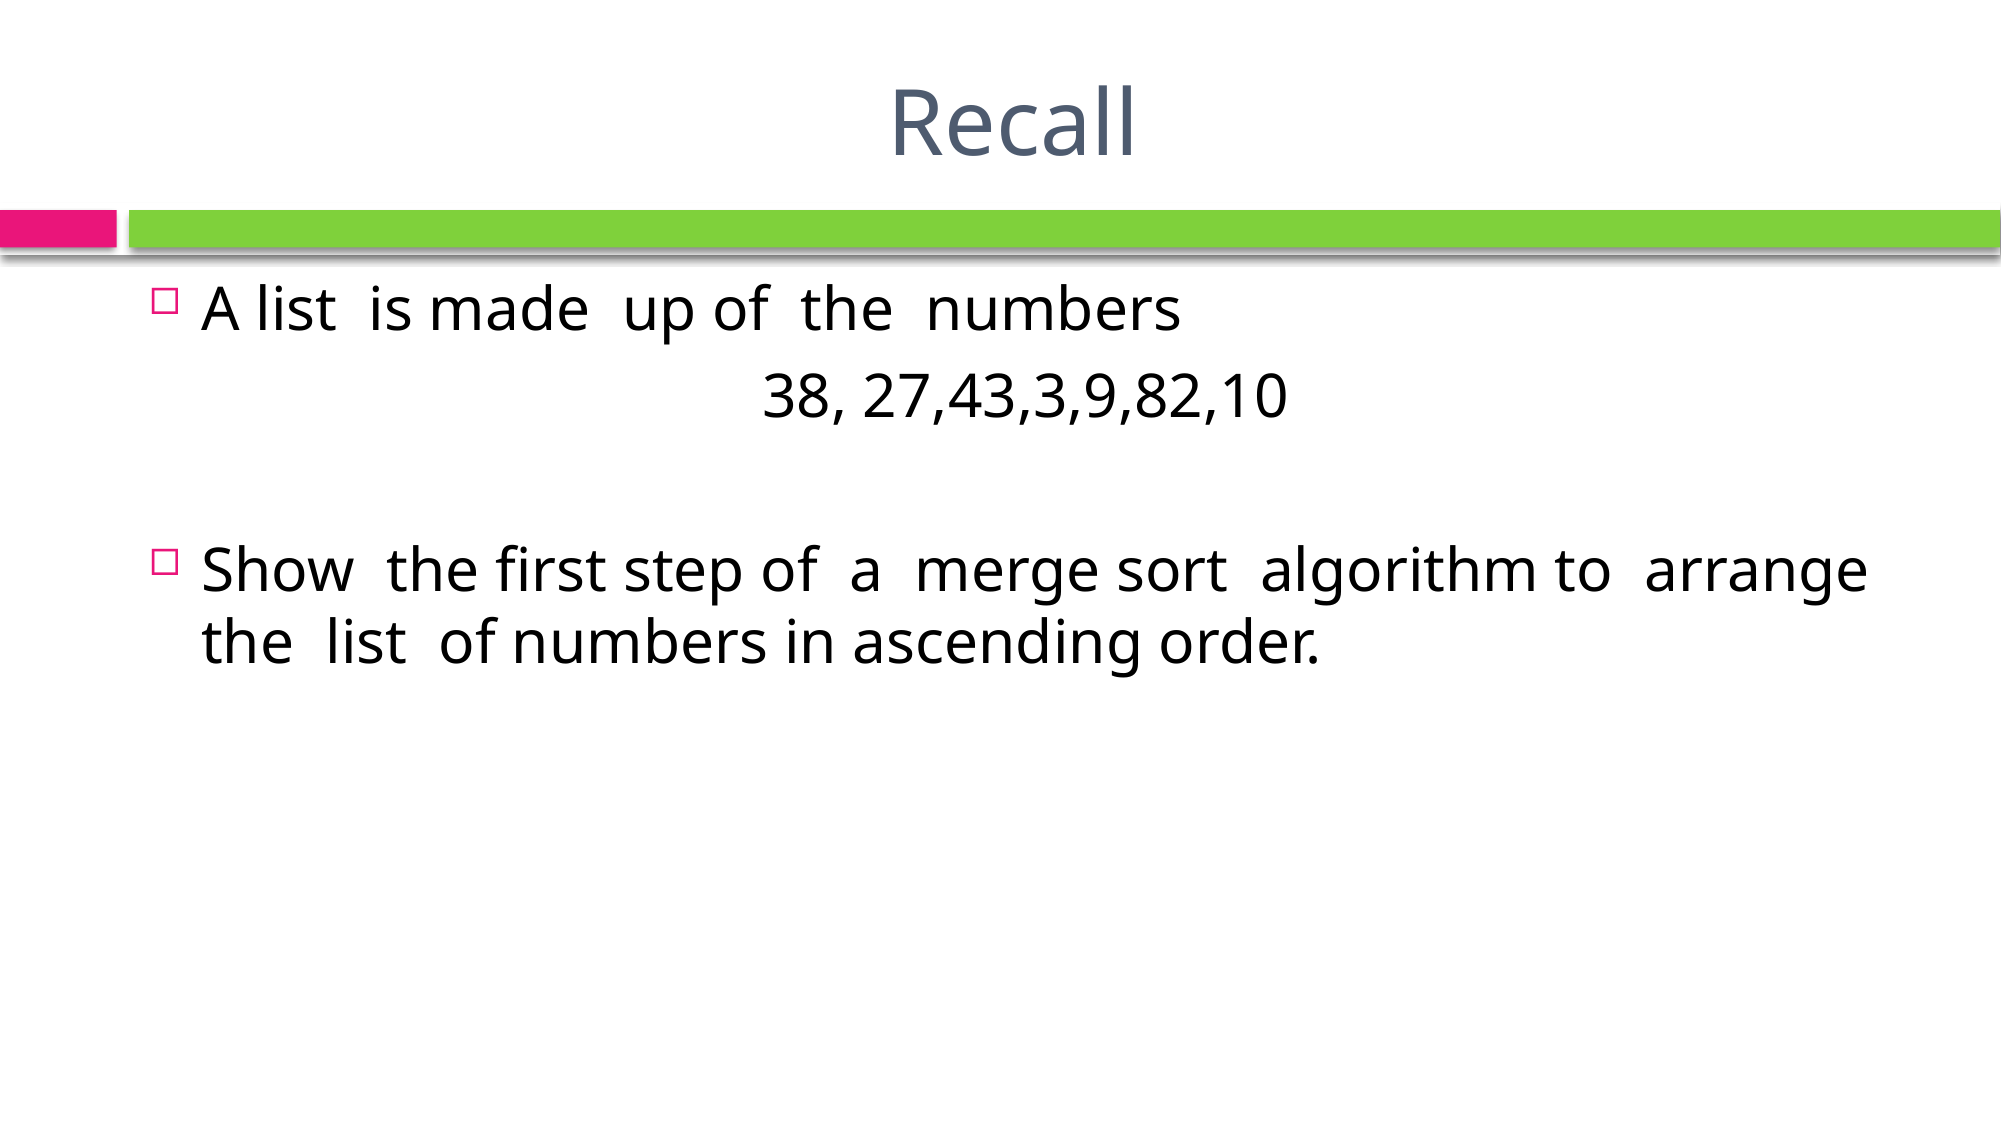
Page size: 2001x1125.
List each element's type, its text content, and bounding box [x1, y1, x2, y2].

title Recall [133, 37, 1918, 200]
list A list is made up of the numbers 38, 27,43,3,9,82,10 Show the first step of a merge sort algorithm to arrange the list of numbers in ascending order. [133, 262, 1918, 1000]
